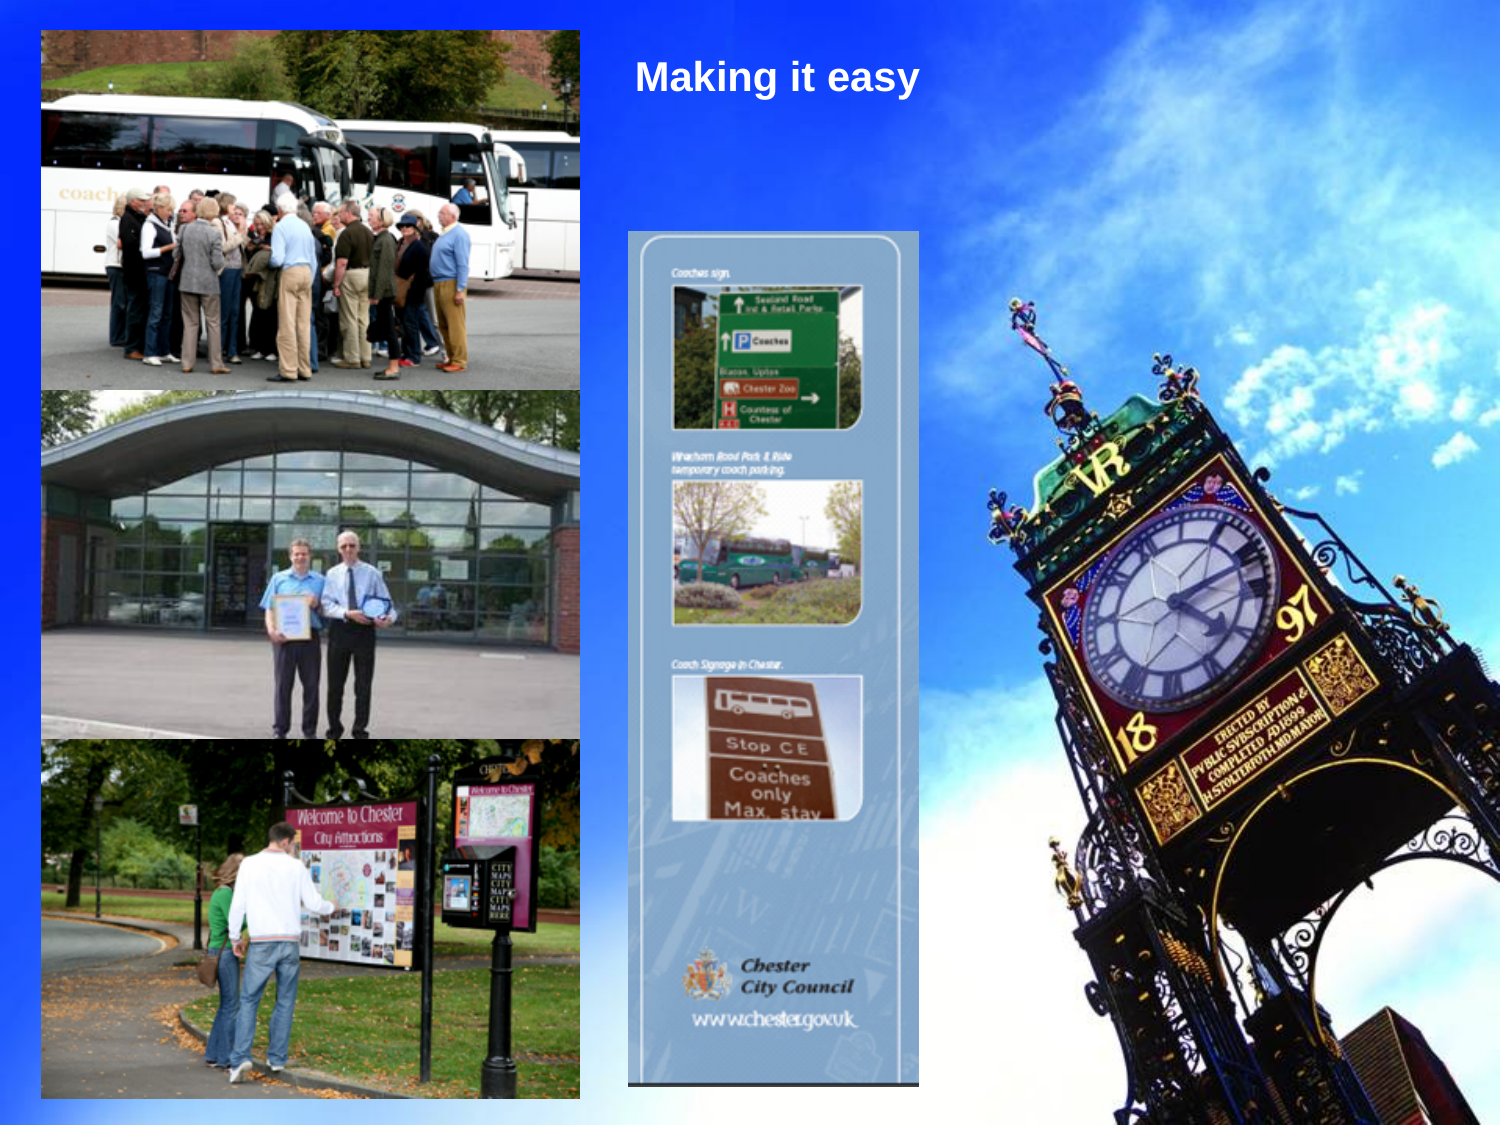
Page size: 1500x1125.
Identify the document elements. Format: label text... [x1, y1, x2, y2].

text_box Making it easy [619, 42, 947, 108]
picture [0, 0, 1500, 1125]
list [628, 231, 919, 1087]
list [40, 397, 580, 739]
